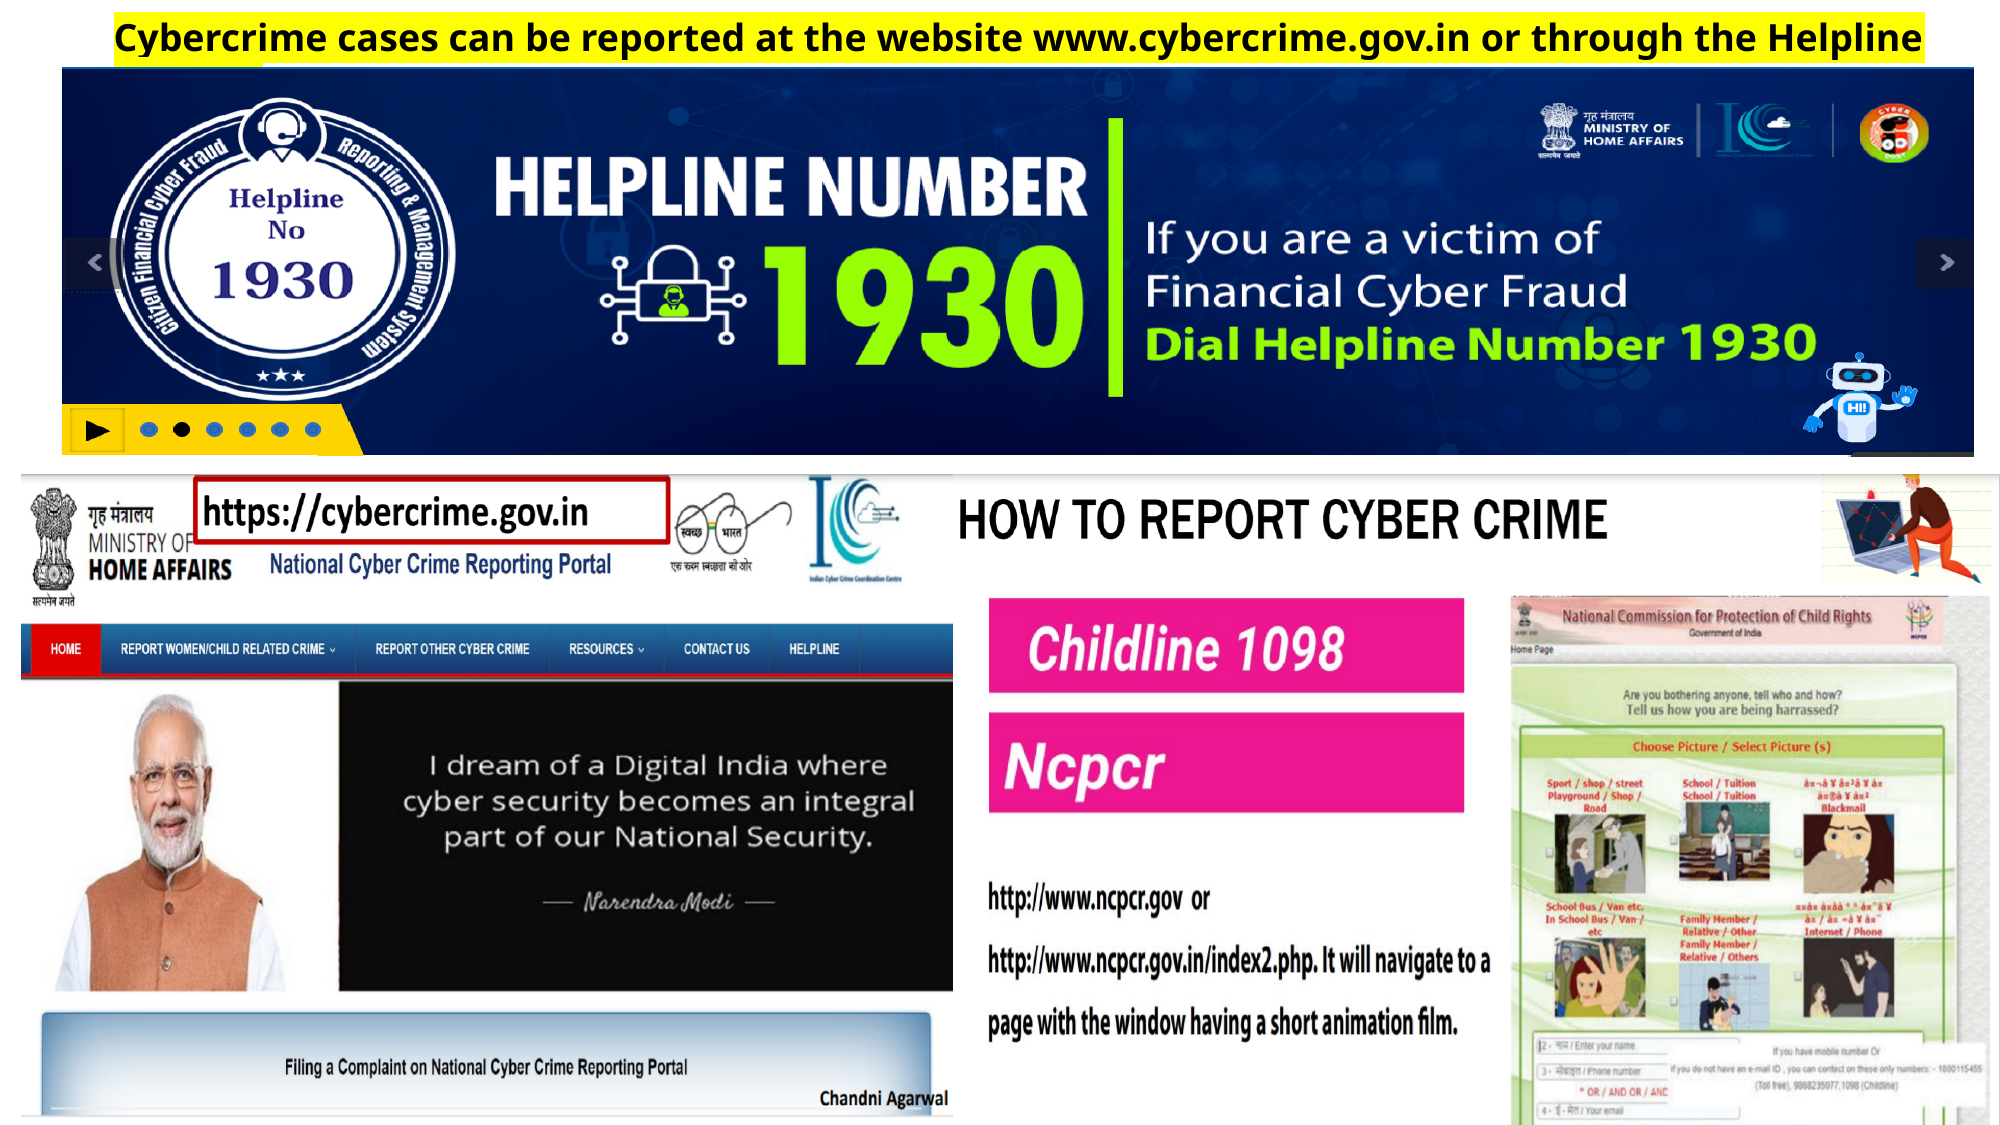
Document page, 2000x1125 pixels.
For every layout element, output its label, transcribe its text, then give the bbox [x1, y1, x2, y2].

picture [20, 474, 2000, 1125]
picture [61, 67, 1975, 457]
text_box Cybercrime cases can be reported at the website www.cybercrime.gov.in or through the Helpline No 1930 [98, 6, 1974, 64]
